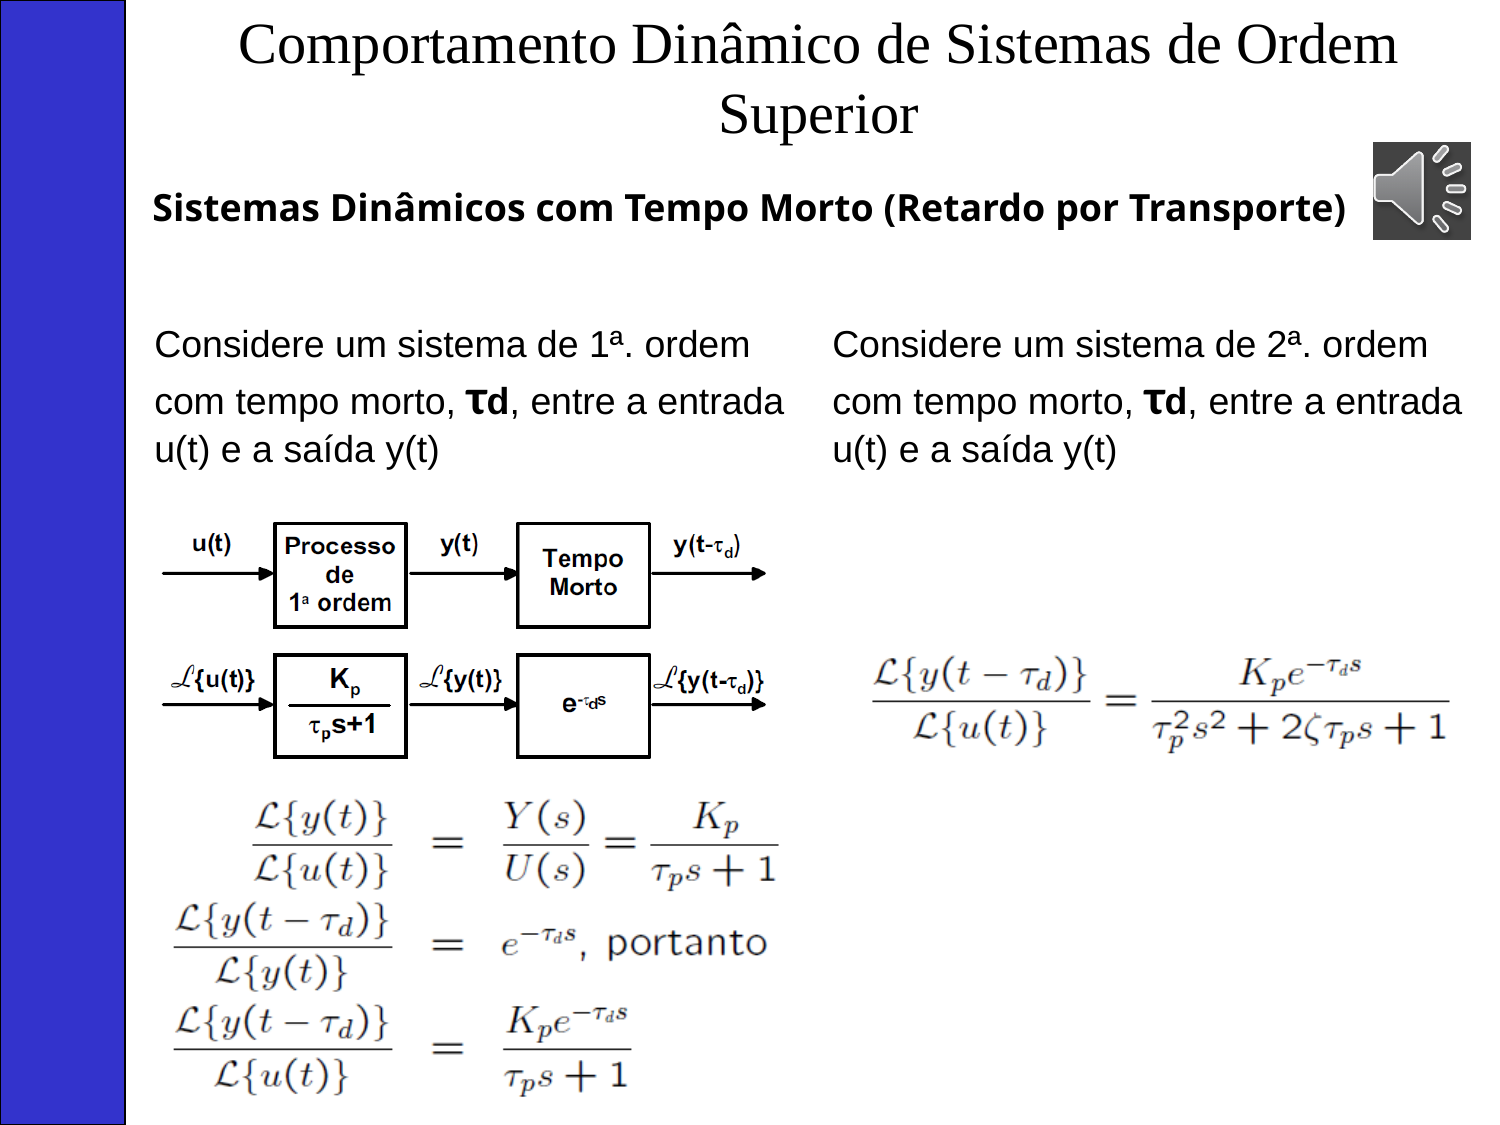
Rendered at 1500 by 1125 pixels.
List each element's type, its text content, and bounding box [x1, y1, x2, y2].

text_box Sistemas Dinâmicos com Tempo Morto (Retardo por Transporte) [137, 176, 1367, 237]
text_box [0, 0, 125, 1125]
picture [1372, 140, 1473, 242]
text_box Considere um sistema de 2ª. ordem com tempo morto, τd, entre a entrada u(t) e a saída y(t) [817, 312, 1500, 478]
title Comportamento Dinâmico de Sistemas de Ordem Superior [174, 12, 1463, 138]
text_box Considere um sistema de 1ª. ordem com tempo morto, τd, entre a entrada u(t) e a saída y(t) [139, 312, 817, 478]
picture [139, 499, 789, 1113]
picture [860, 637, 1457, 768]
